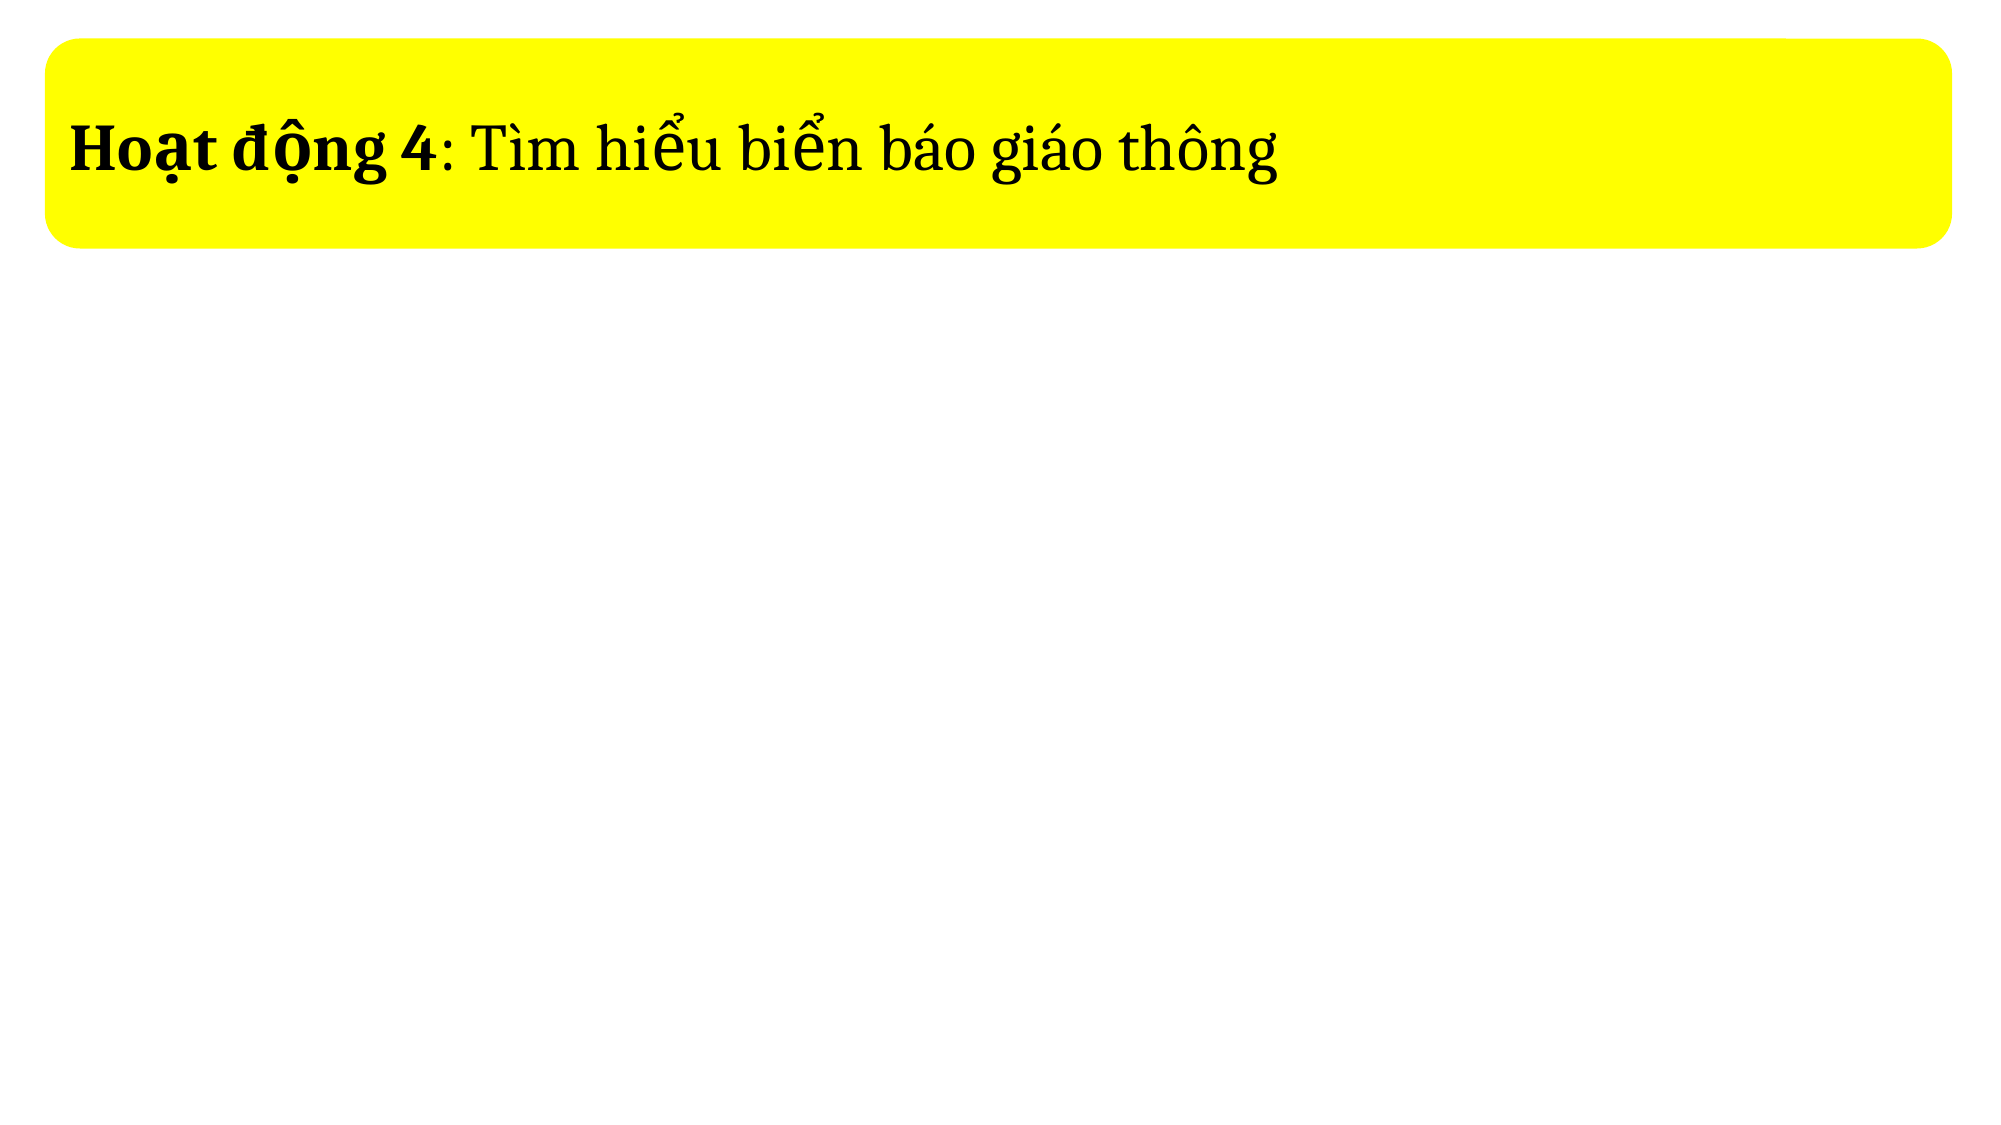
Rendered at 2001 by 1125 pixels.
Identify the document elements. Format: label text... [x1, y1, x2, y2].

text_box Hoạt động 4: Tìm hiểu biển báo giáo thông [43, 37, 1954, 250]
